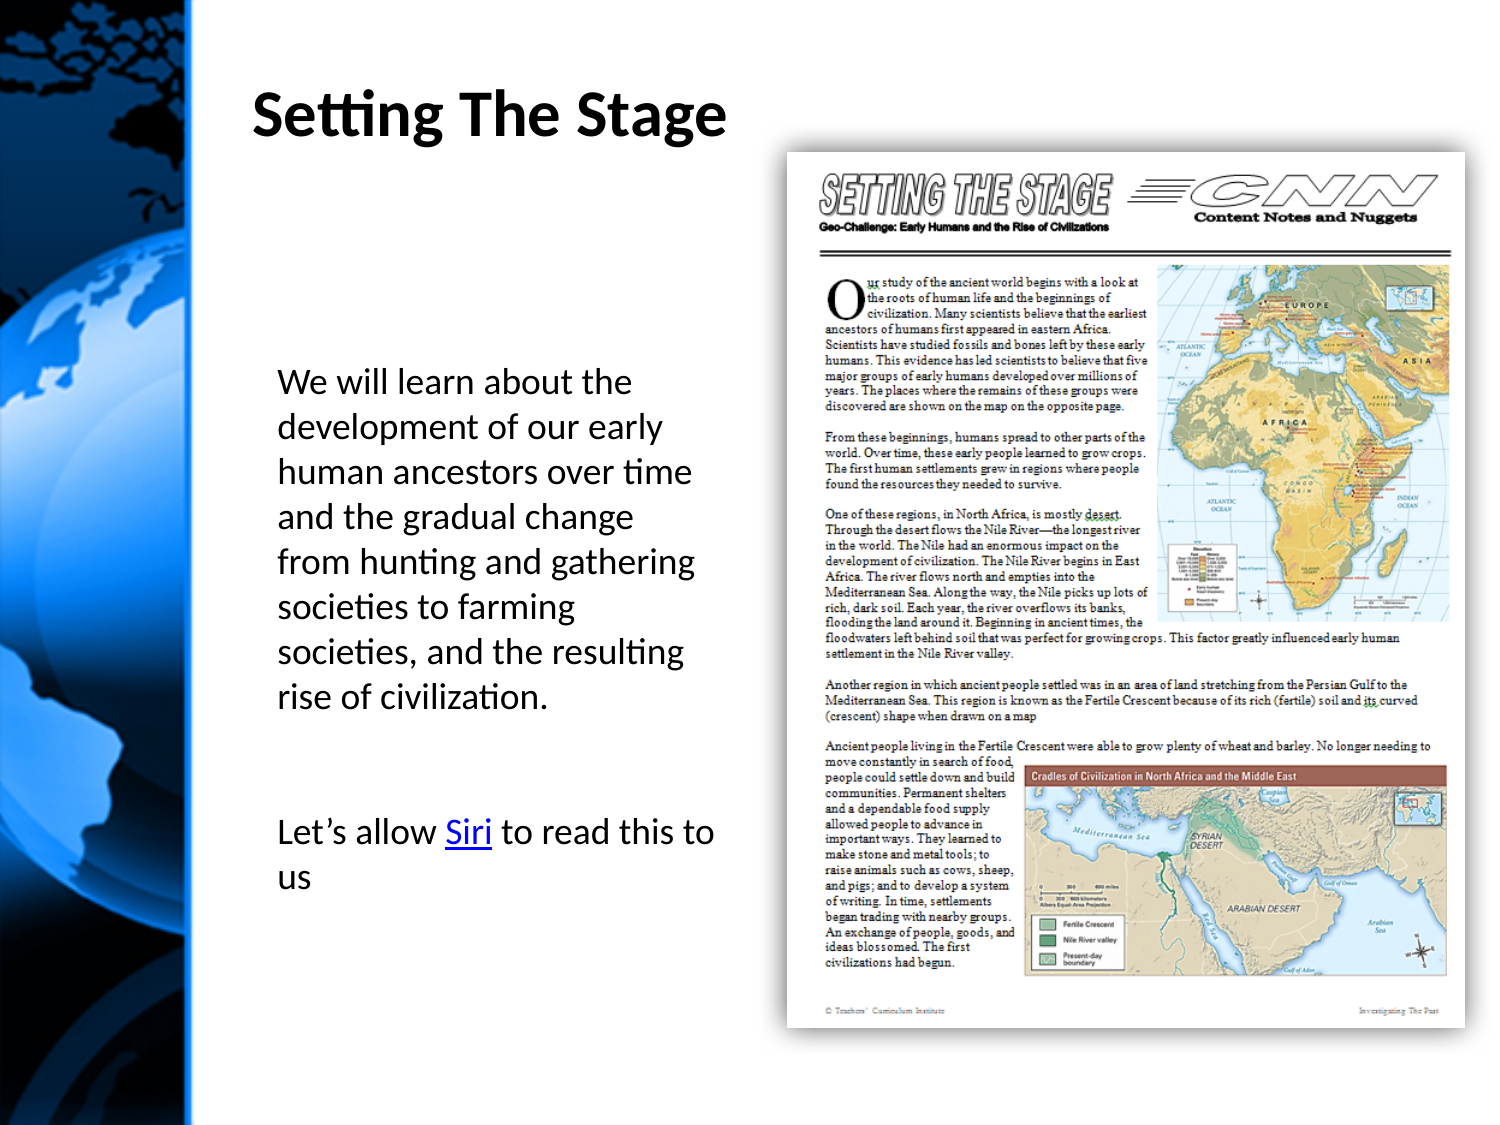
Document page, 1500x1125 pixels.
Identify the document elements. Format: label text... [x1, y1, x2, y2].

text_box Let’s allow Siri to read this to us [262, 799, 769, 905]
text_box Setting The Stage [237, 62, 1300, 158]
picture [787, 152, 1465, 1029]
picture [0, 0, 196, 1125]
text_box We will learn about the development of our early human ancestors over time and the gradual change from hunting and gathering societies to farming societies, and the resulting rise of civilization. [262, 349, 713, 725]
